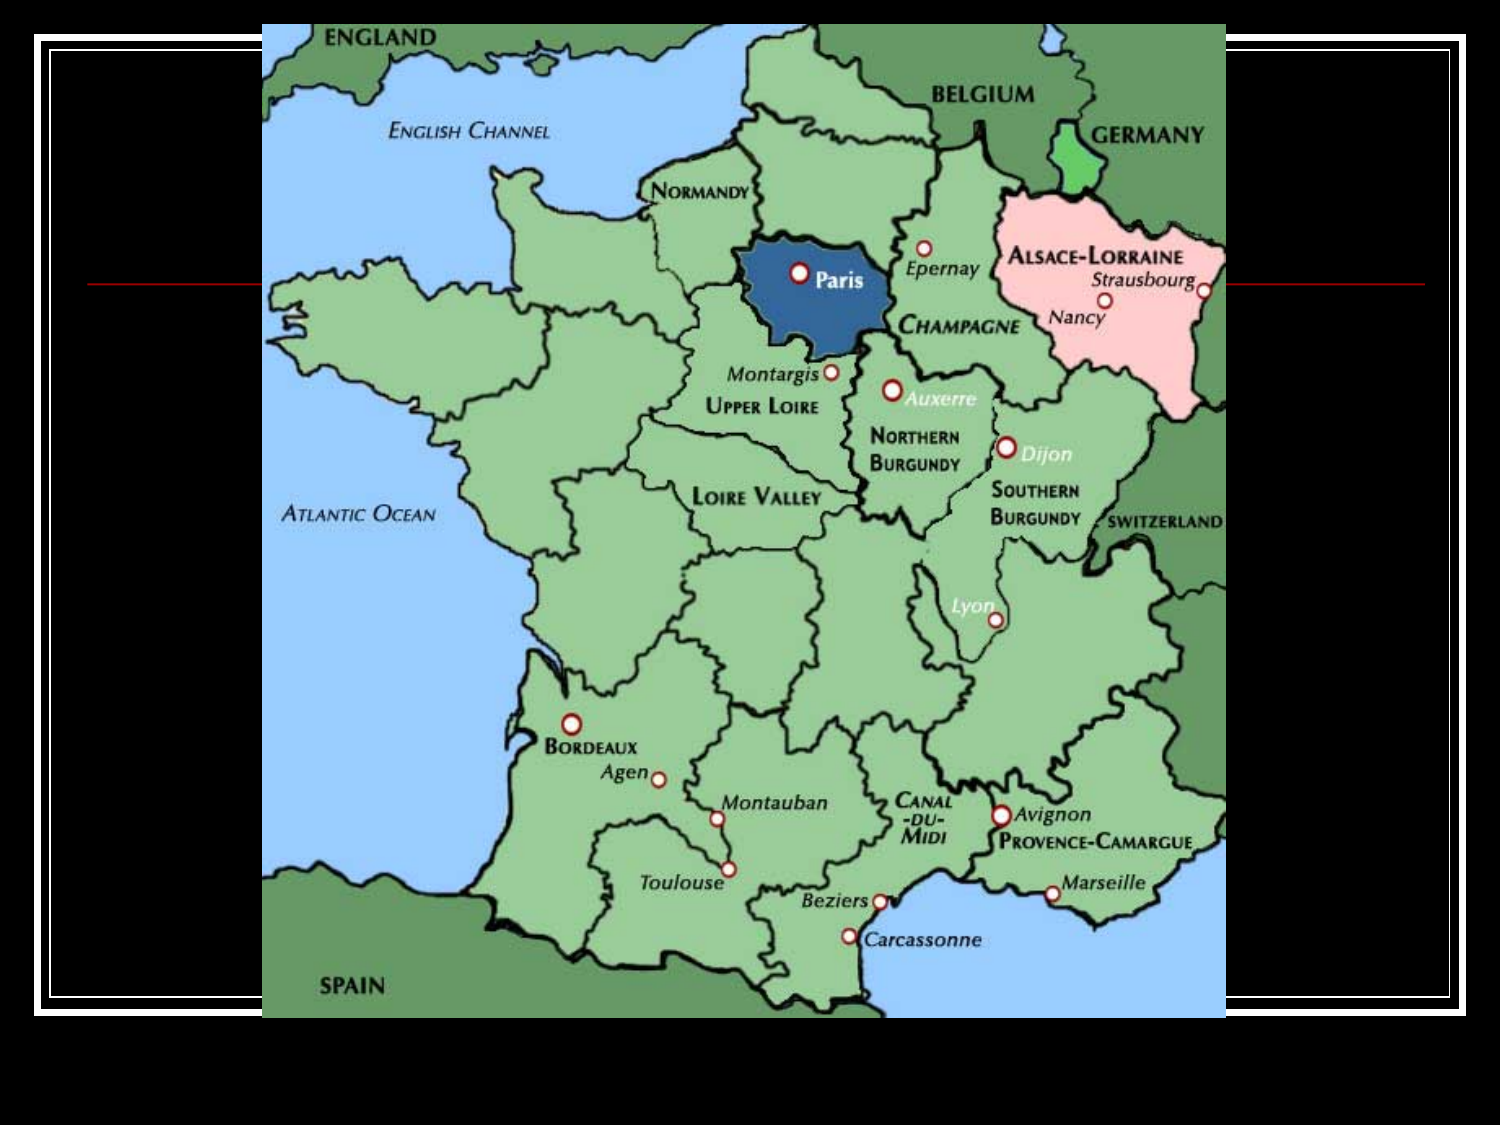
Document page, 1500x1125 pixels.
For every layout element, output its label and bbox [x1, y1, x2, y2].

picture [262, 24, 1226, 1018]
